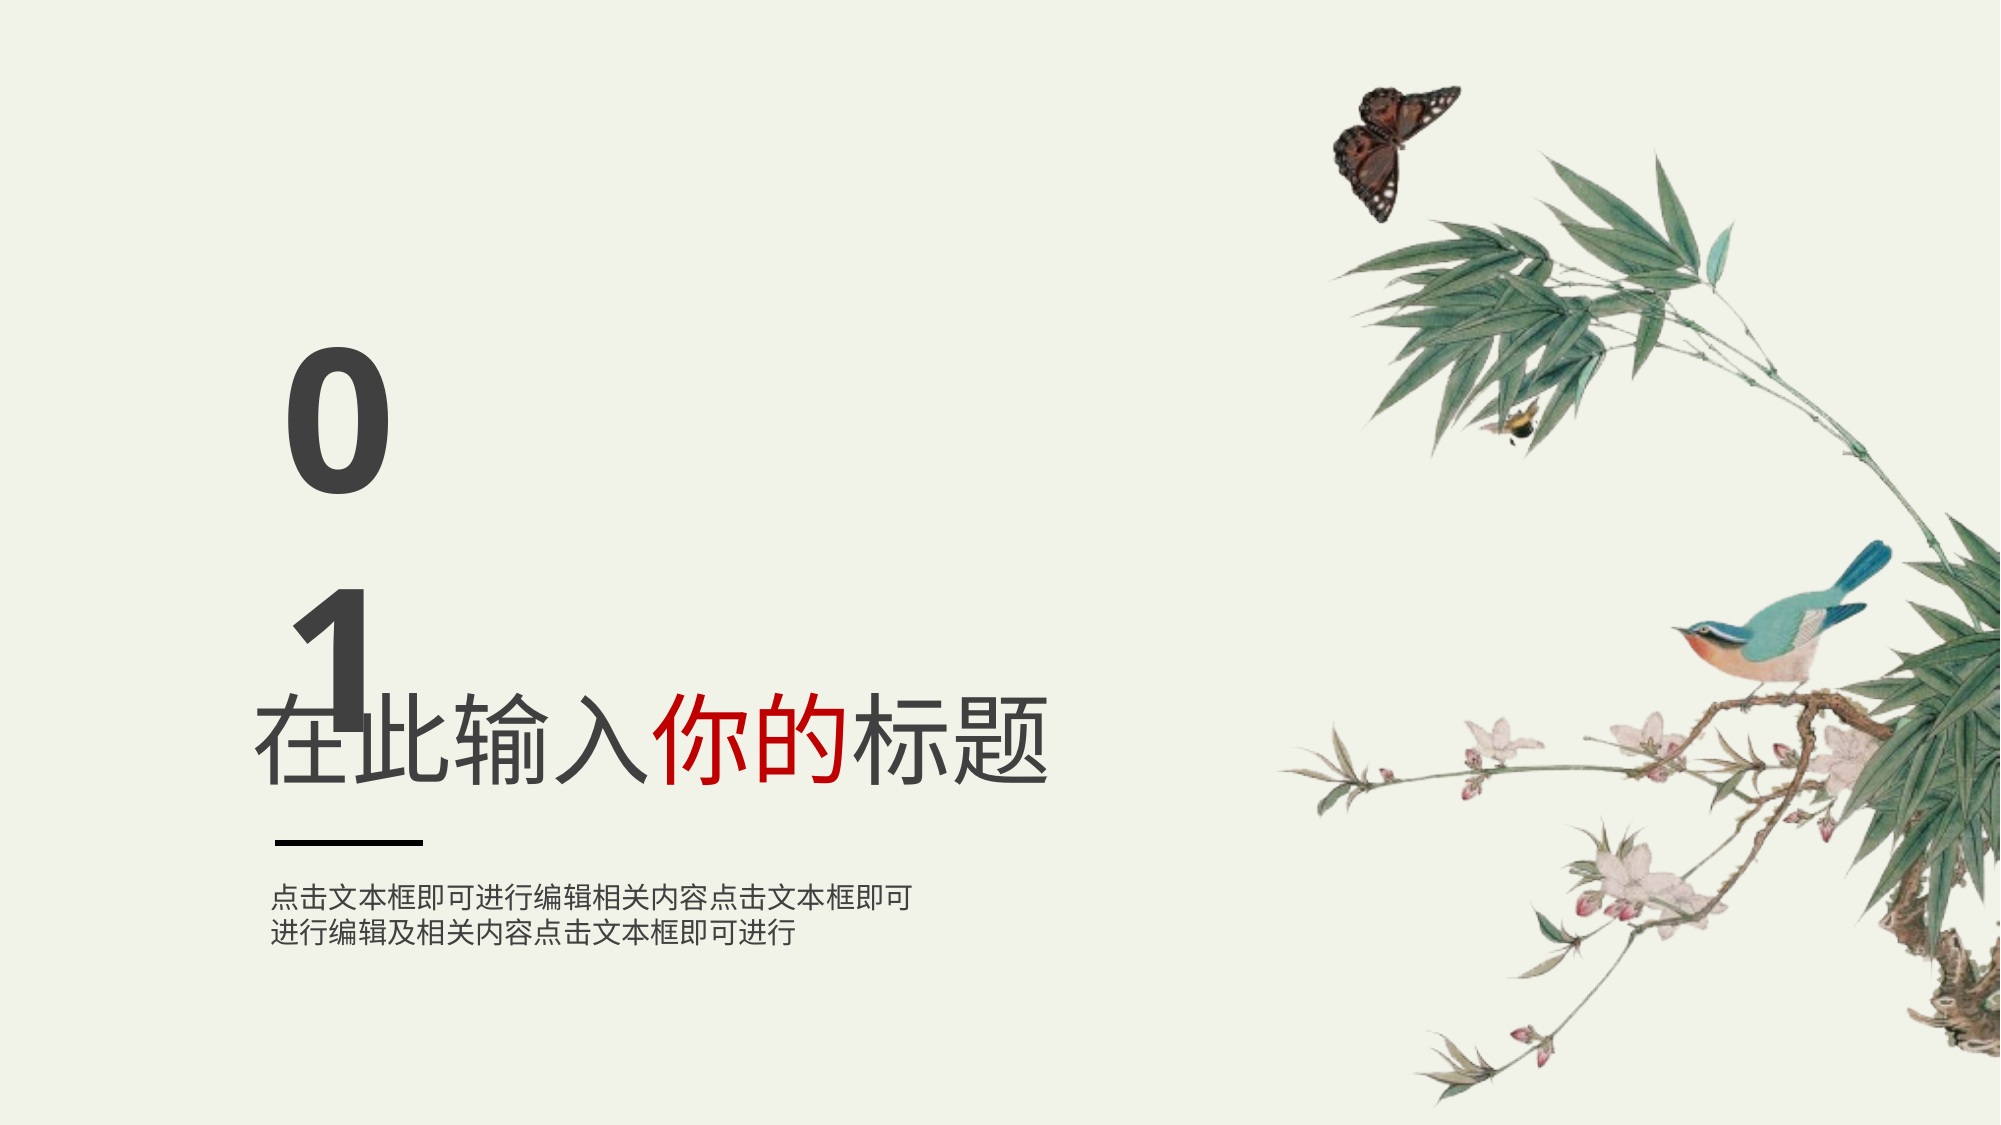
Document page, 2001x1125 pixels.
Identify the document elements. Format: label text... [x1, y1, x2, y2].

picture [1268, 81, 2000, 1125]
text_box 点击文本框即可进行编辑相关内容点击文本框即可进行编辑及相关内容点击文本框即可进行 [255, 872, 938, 957]
text_box 01 [216, 400, 552, 665]
text_box 在此输入你的标题 [237, 669, 1091, 805]
